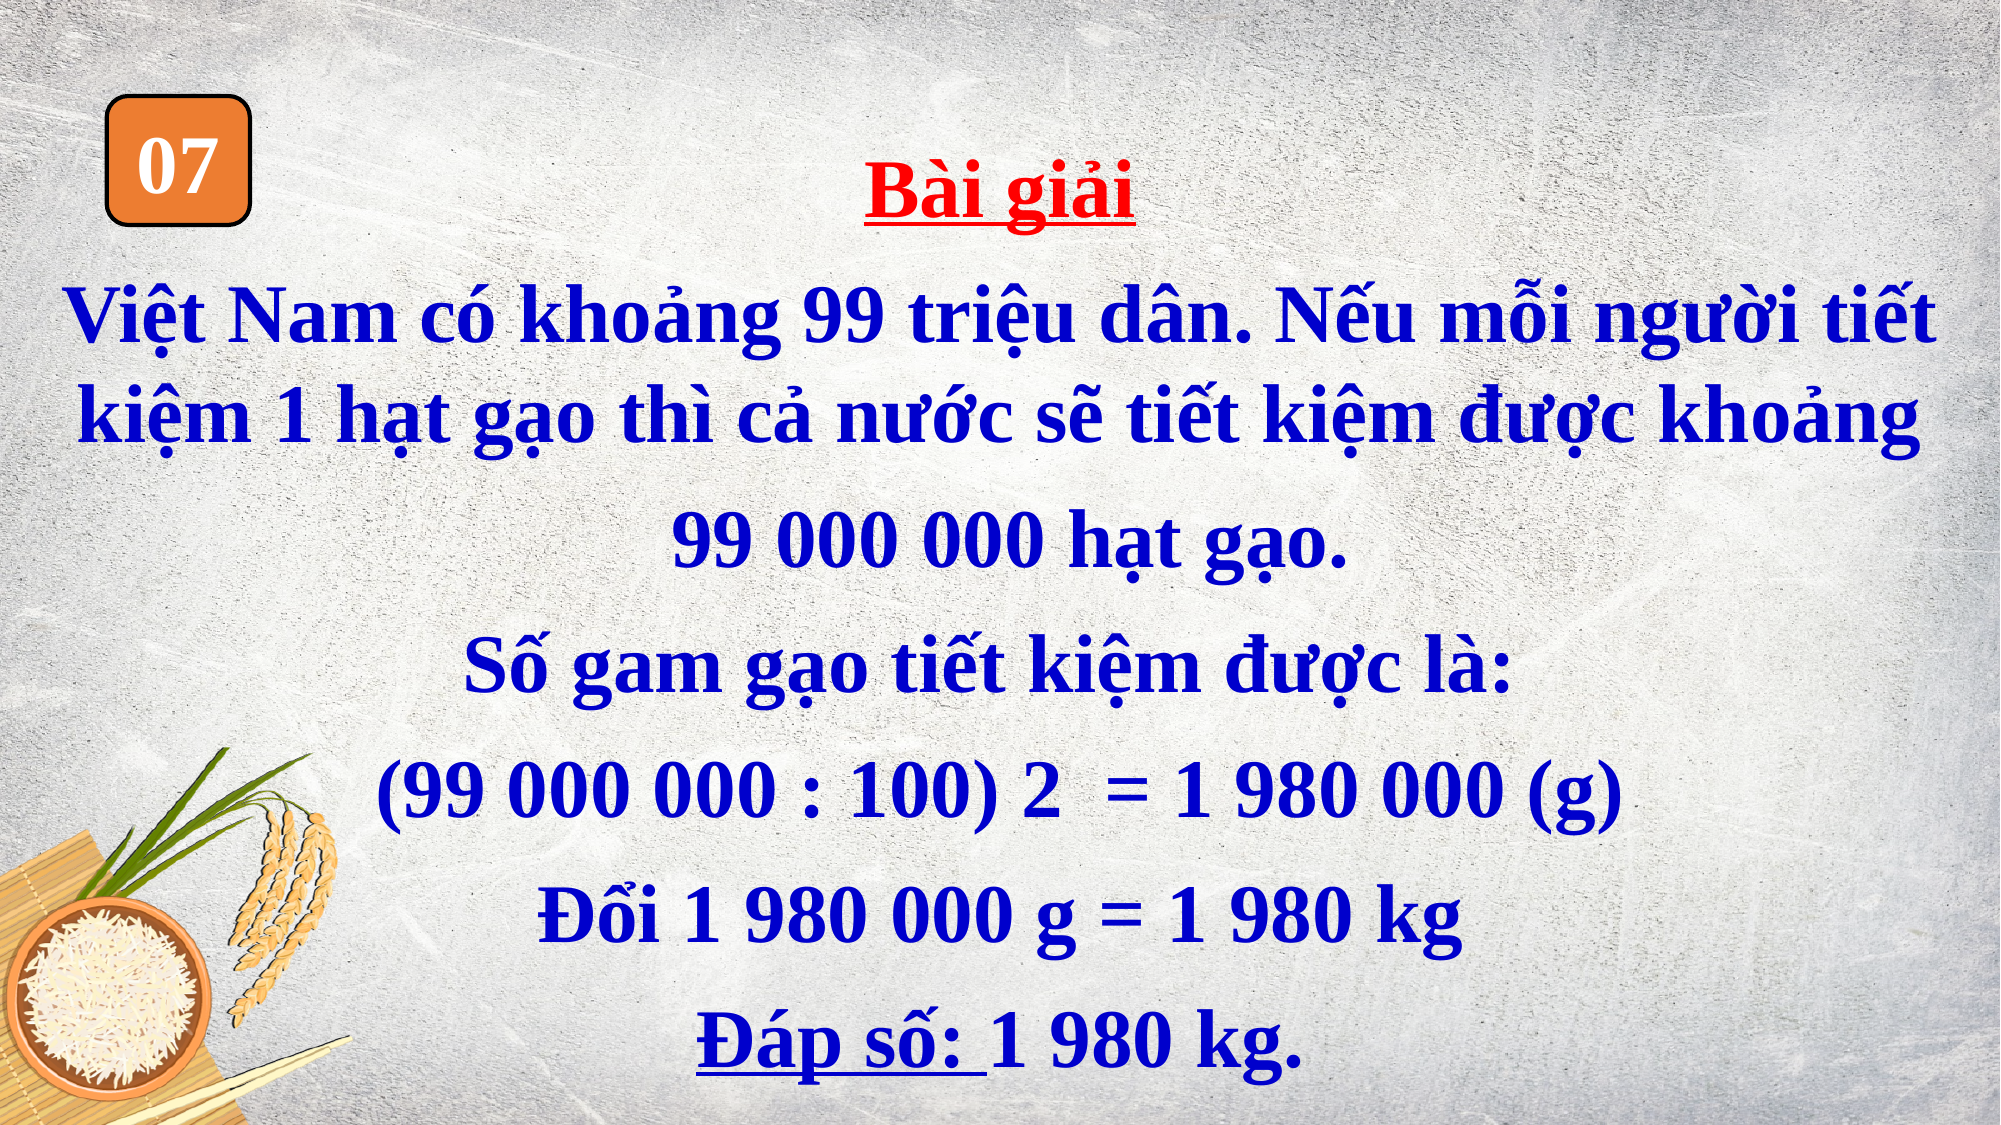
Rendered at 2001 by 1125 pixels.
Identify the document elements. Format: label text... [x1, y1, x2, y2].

text_box 07 [104, 93, 253, 228]
picture [0, 724, 437, 1125]
